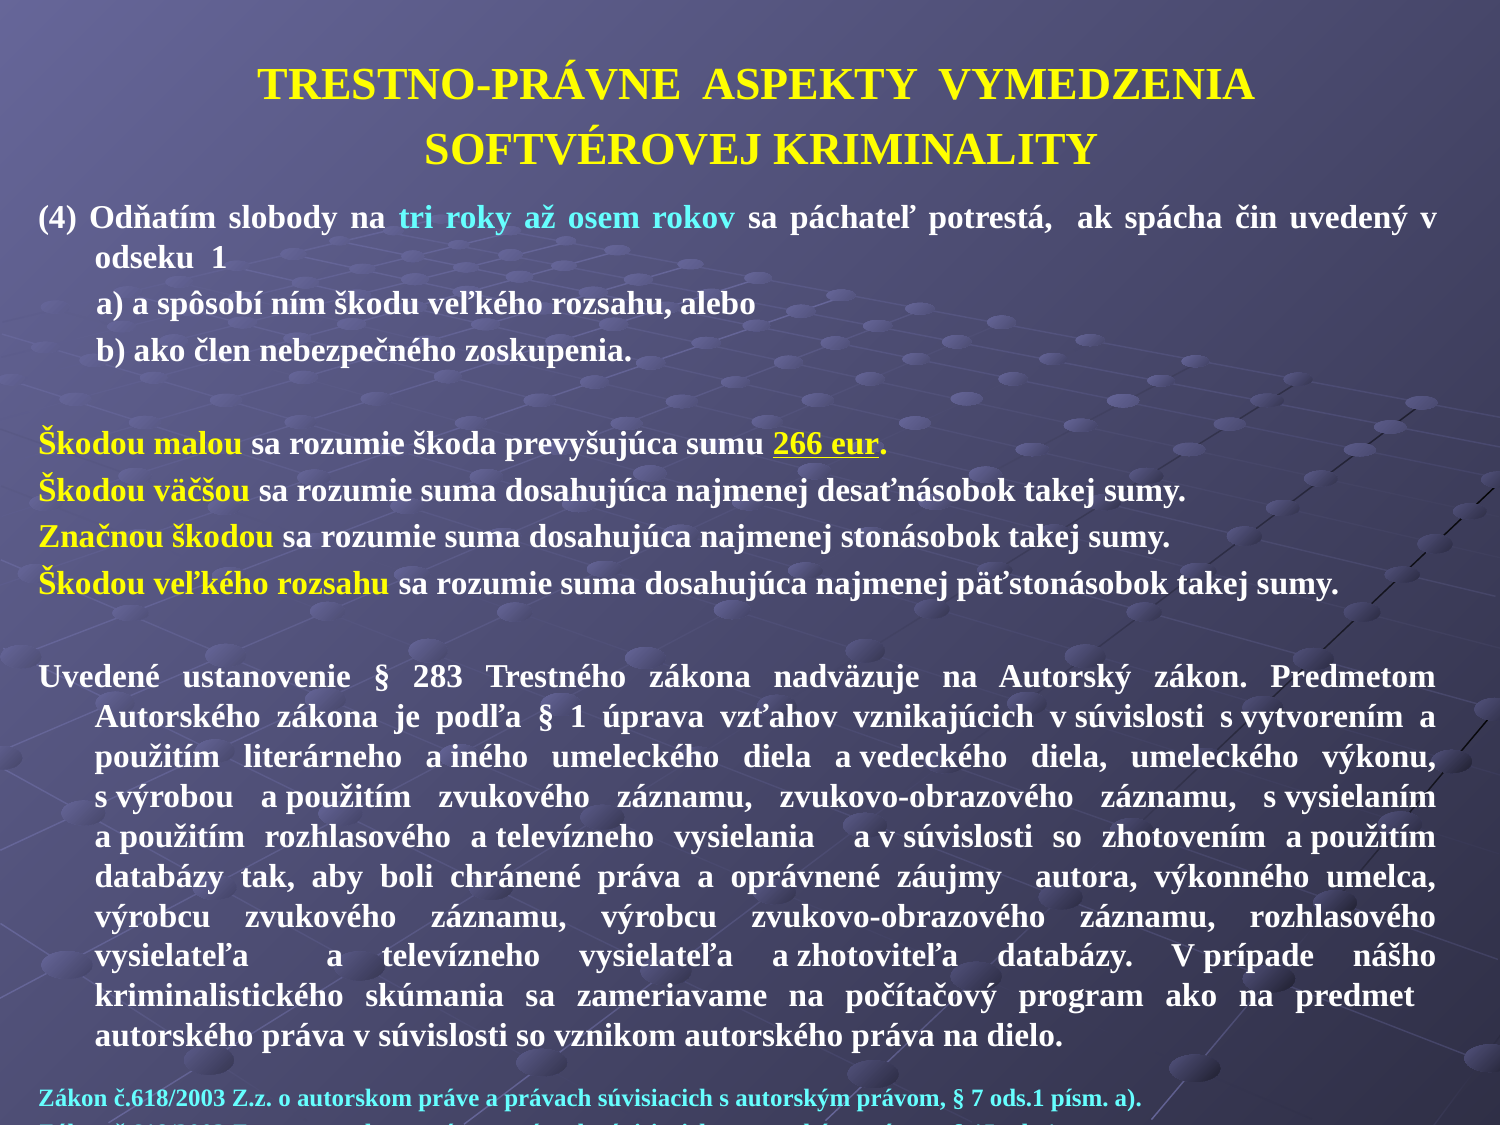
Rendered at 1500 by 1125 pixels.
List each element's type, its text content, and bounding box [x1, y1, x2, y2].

text_box TRESTNO-PRÁVNE ASPEKTY VYMEDZENIA SOFTVÉROVEJ KRIMINALITY [46, 46, 1477, 181]
text_box (4) Odňatím slobody na tri roky až osem rokov sa páchateľ potrestá, ak spácha čin uvedený v odseku 1 a) a spôsobí ním škodu veľkého rozsahu, alebo b) ako člen nebezpečného zoskupenia. Škodou malou sa rozumie škoda prevyšujúca sumu 266 eur. Škodou väčšou sa rozumie suma dosahujúca najmenej desaťnásobok takej sumy. Značnou škodou sa rozumie suma dosahujúca najmenej stonásobok takej sumy. Škodou veľkého rozsahu sa rozumie suma dosahujúca najmenej päťstonásobok takej sumy. Uvedené ustanovenie § 283 Trestného zákona nadväzuje na Autorský zákon. Predmetom Autorského zákona je podľa § 1 úprava vzťahov vznikajúcich v súvislosti s vytvorením a použitím literárneho a iného umeleckého diela a vedeckého diela, umeleckého výkonu, s výrobou a použitím zvukového záznamu, zvukovo-obrazového záznamu, s vysielaním a použitím rozhlasového a televízneho vysielania a v súvislosti so zhotovením a použitím databázy tak, aby boli chránené práva a oprávnené záujmy autora, výkonného umelca, výrobcu zvukového záznamu, výrobcu zvukovo-obrazového záznamu, rozhlasového vysielateľa a televízneho vysielateľa a zhotoviteľa databázy. V prípade nášho kriminalistického skúmania sa zameriavame na počítačový program ako na predmet autorského práva v súvislosti so vznikom autorského práva na dielo. Zákon č.618/2003 Z.z. o autorskom práve a právach súvisiacich s autorským právom, § 7 ods.1 písm. a). Zákon č.618/2003 Z.z. o autorskom práve a právach súvisiacich s autorským právom, § 15 ods.1. [23, 187, 1454, 1125]
